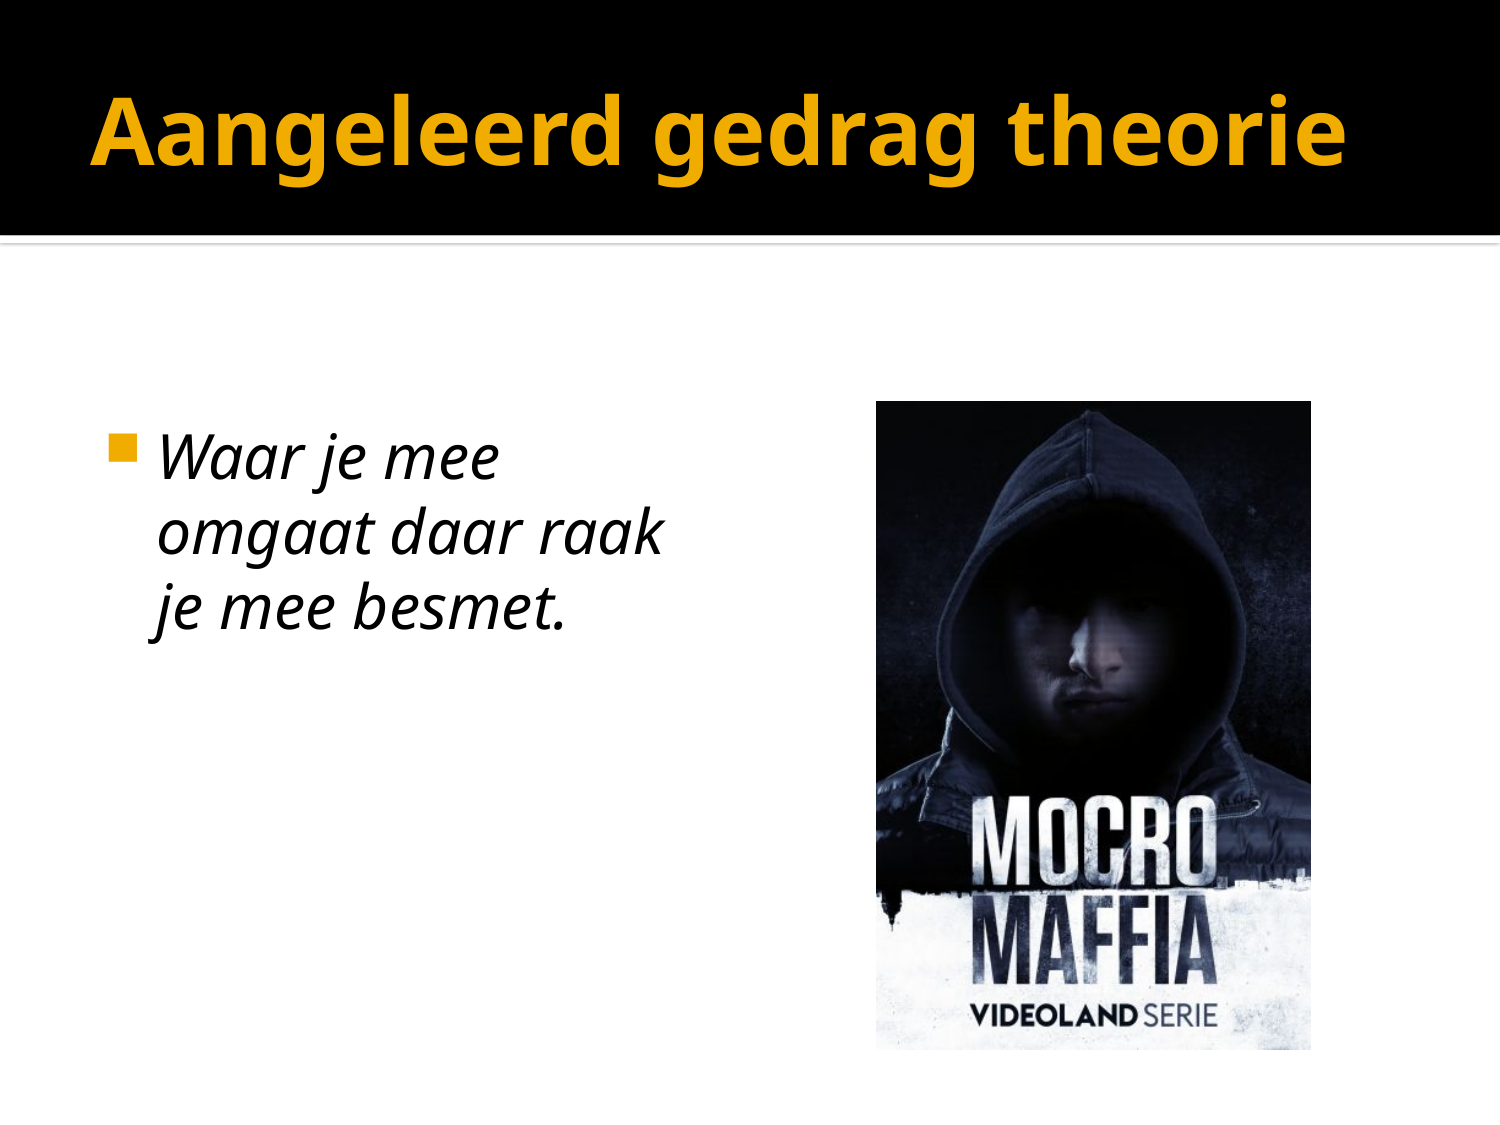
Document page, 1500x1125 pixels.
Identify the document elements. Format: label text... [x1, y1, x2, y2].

list Waar je mee omgaat daar raak je mee besmet. [75, 401, 738, 1050]
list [876, 401, 1311, 1050]
title Aangeleerd gedrag theorie [75, 24, 1425, 231]
